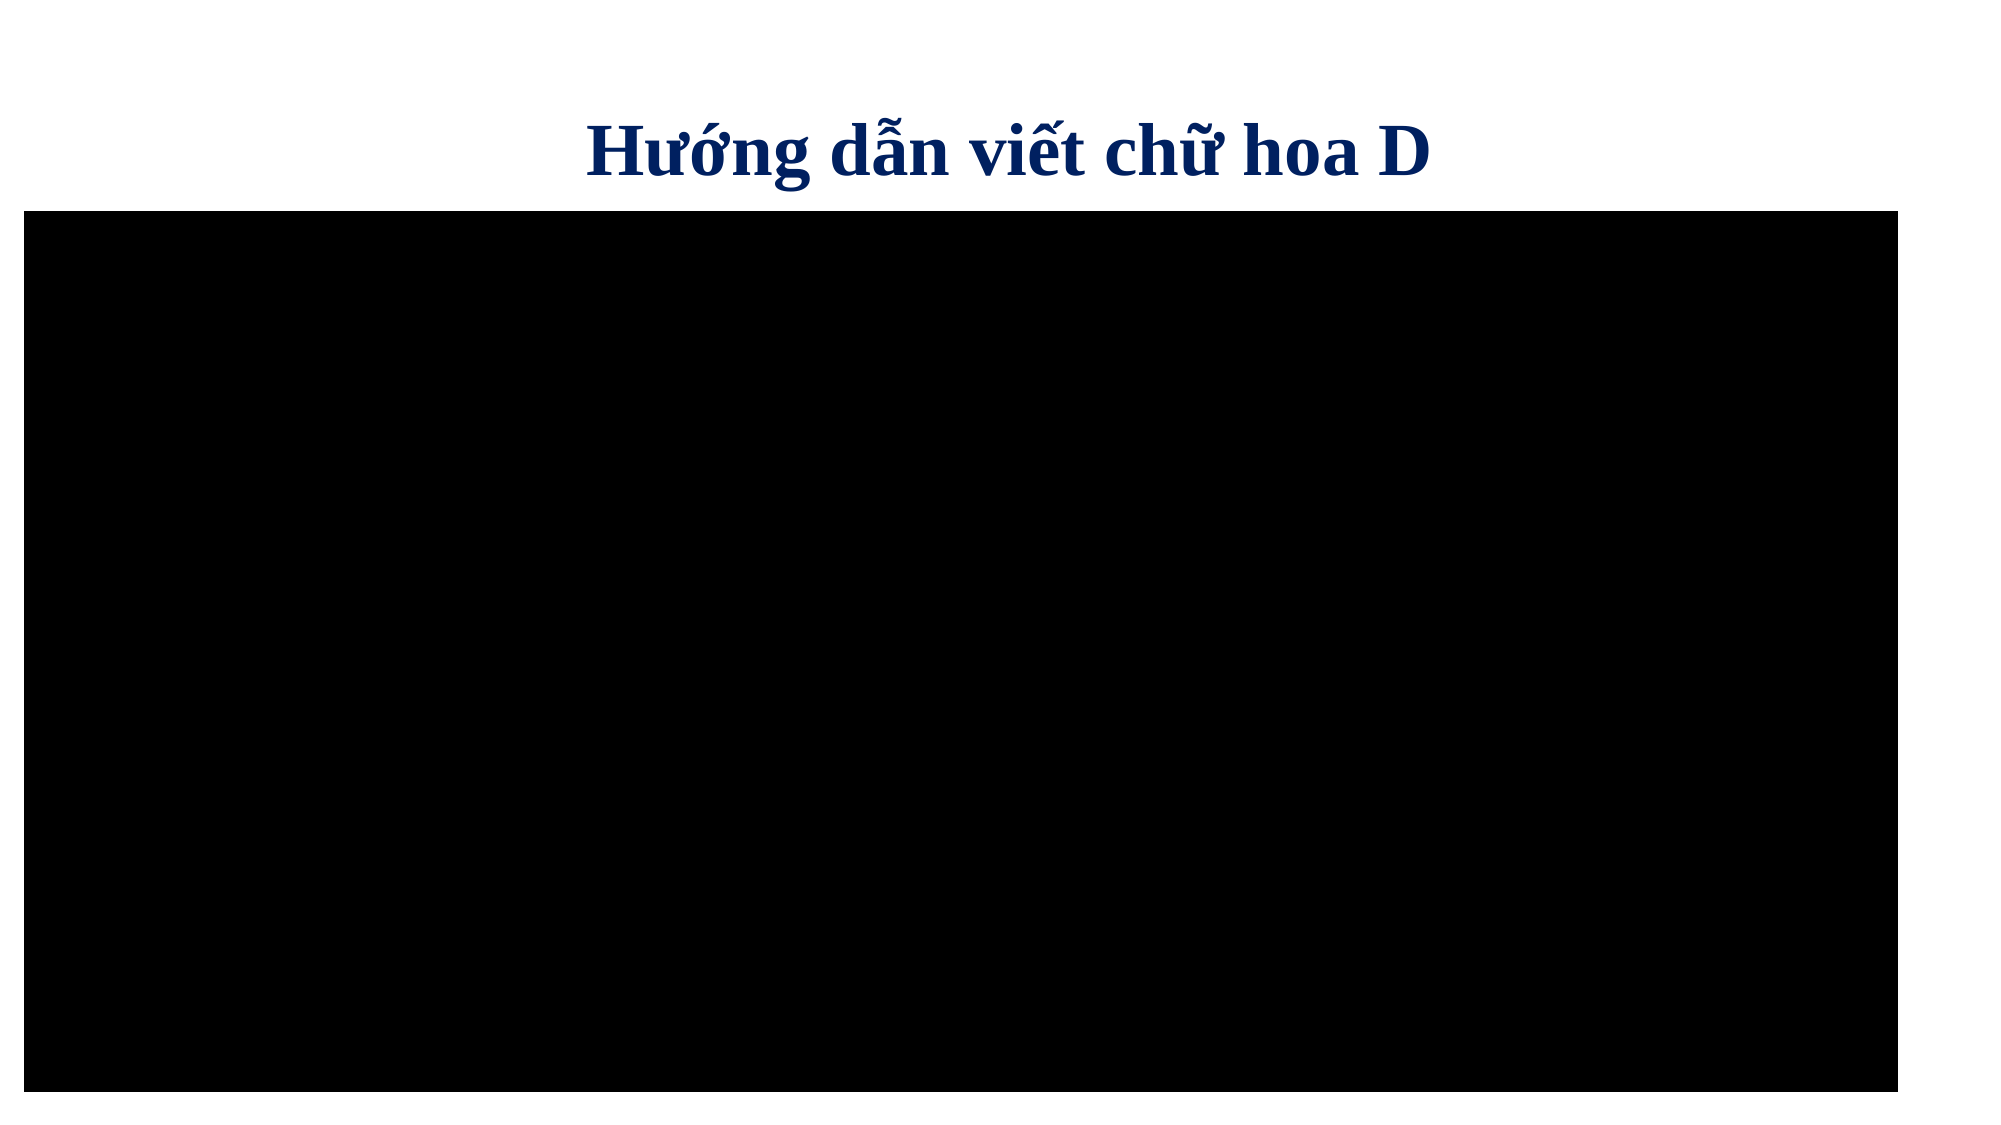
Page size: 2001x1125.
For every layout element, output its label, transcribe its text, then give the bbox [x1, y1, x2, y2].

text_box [23, 210, 1899, 1093]
text_box Hướng dẫn viết chữ hoa D [571, 47, 1495, 198]
